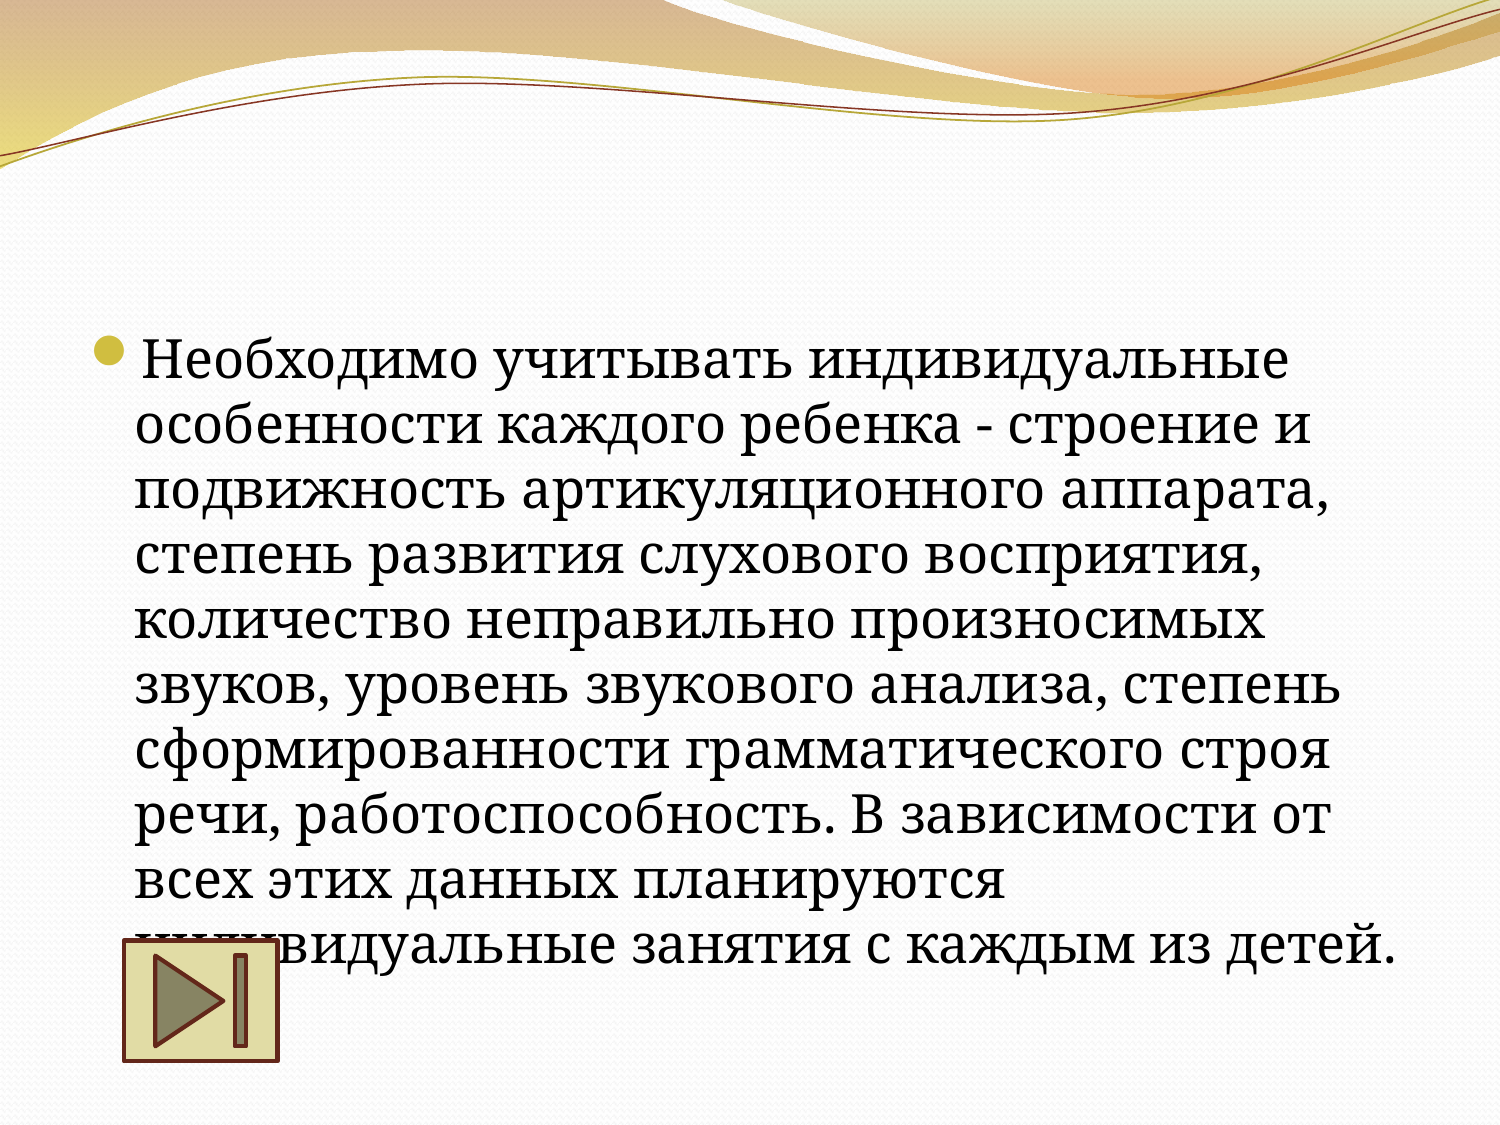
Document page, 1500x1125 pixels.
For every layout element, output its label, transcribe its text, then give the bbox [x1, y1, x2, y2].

list Необходимо учитывать индивидуальные особенности каждого ребенка - строение и подвижность артикуляционного аппарата, степень развития слухового восприятия, количество неправильно произносимых звуков, уровень звукового анализа, степень сформированности грамматического строя речи, работоспособность. В зависимости от всех этих данных планируются индивидуальные занятия с каждым из детей. [75, 317, 1425, 1038]
text_box [122, 938, 280, 1063]
